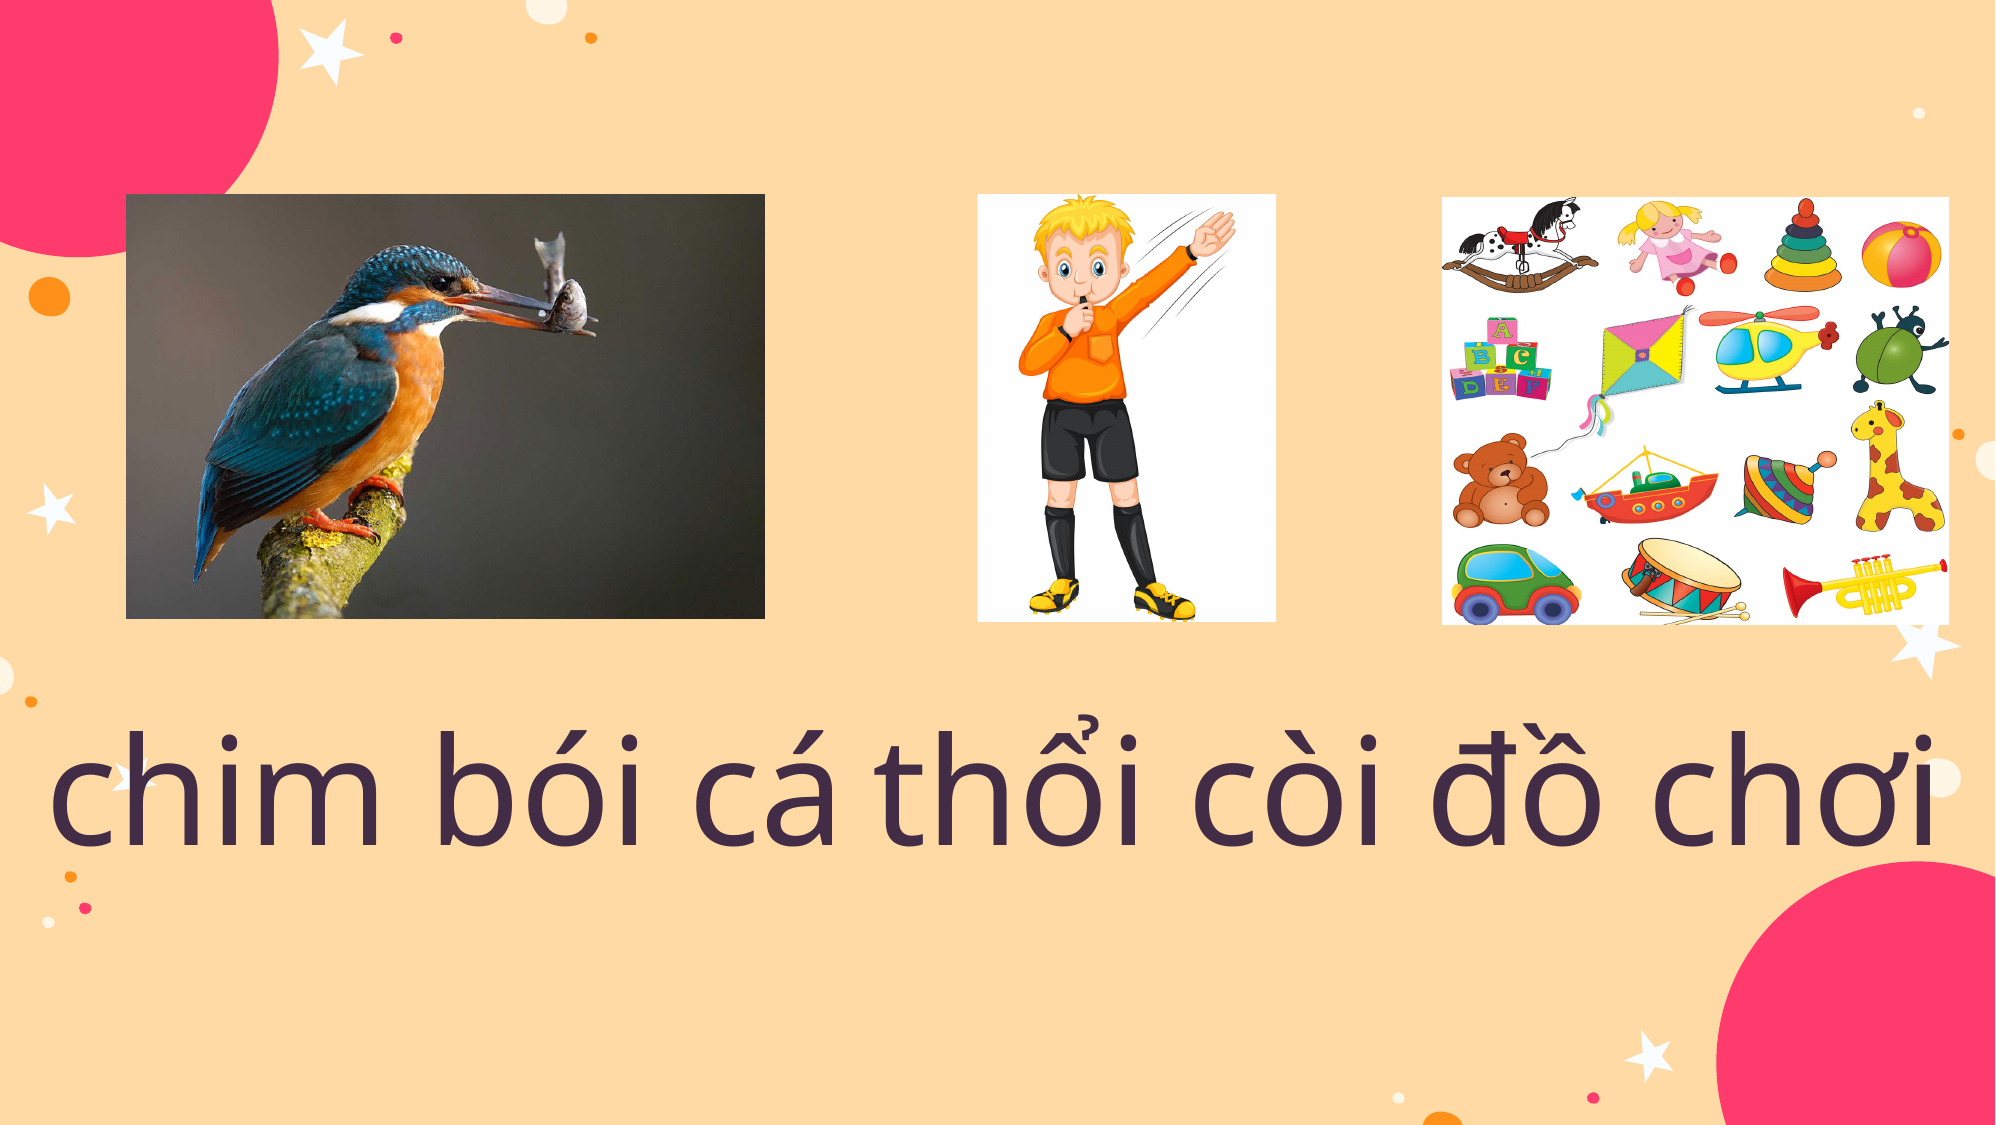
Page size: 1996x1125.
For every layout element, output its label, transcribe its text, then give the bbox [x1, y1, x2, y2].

table_cell [565, 731, 586, 742]
text_box chim bói cá [0, 742, 919, 851]
table_cell [222, 735, 236, 742]
table_cell [441, 732, 453, 742]
table_cell [802, 731, 822, 742]
picture [1441, 197, 1950, 625]
table_cell [622, 735, 636, 742]
picture [126, 194, 765, 619]
table_cell [1079, 715, 1098, 725]
table_cell [130, 732, 142, 742]
text_box đồ chơi [1436, 725, 1990, 869]
picture [977, 194, 1277, 622]
text_box thổi còi [825, 725, 1436, 869]
